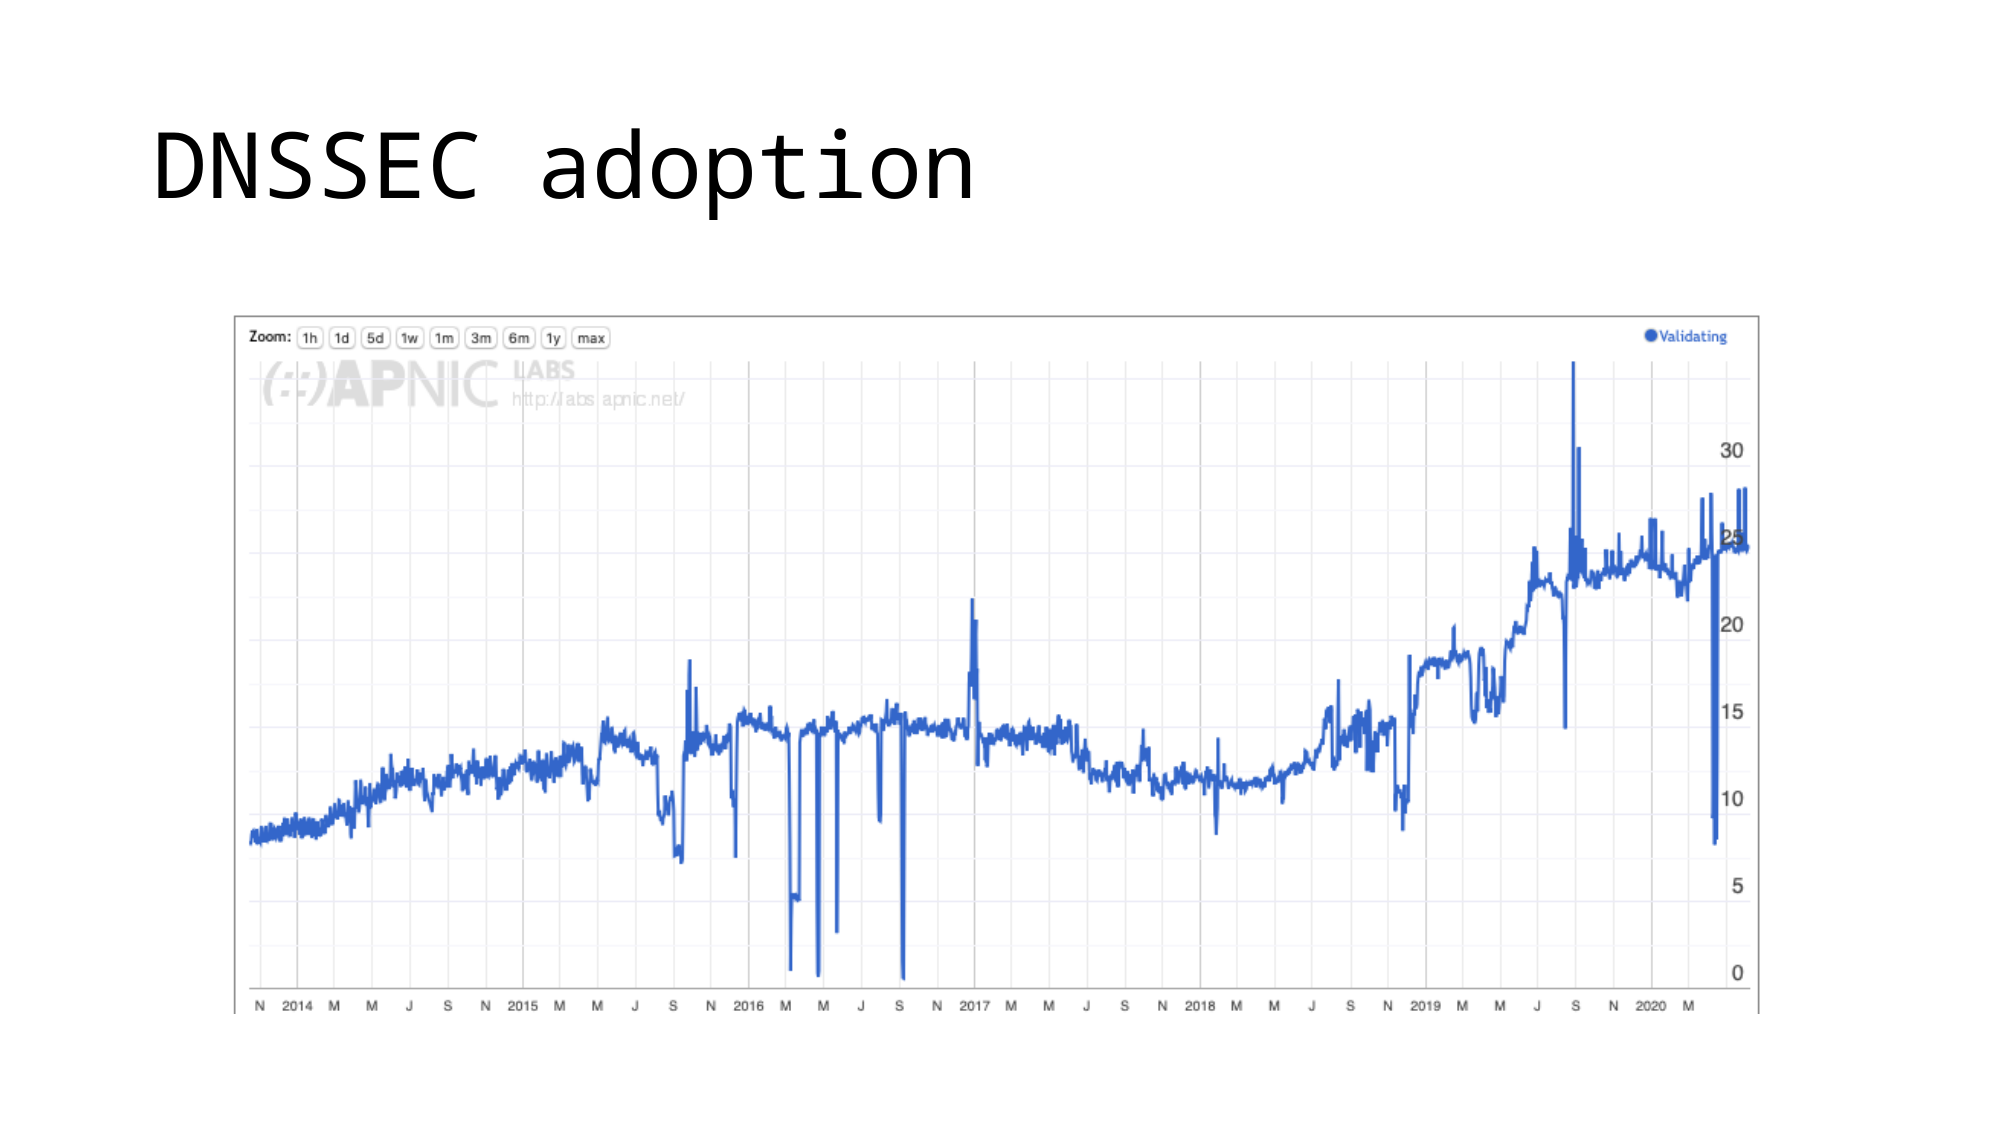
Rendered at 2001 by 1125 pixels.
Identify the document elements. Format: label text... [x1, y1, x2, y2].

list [222, 299, 1778, 1014]
title DNSSEC adoption [137, 59, 1863, 278]
